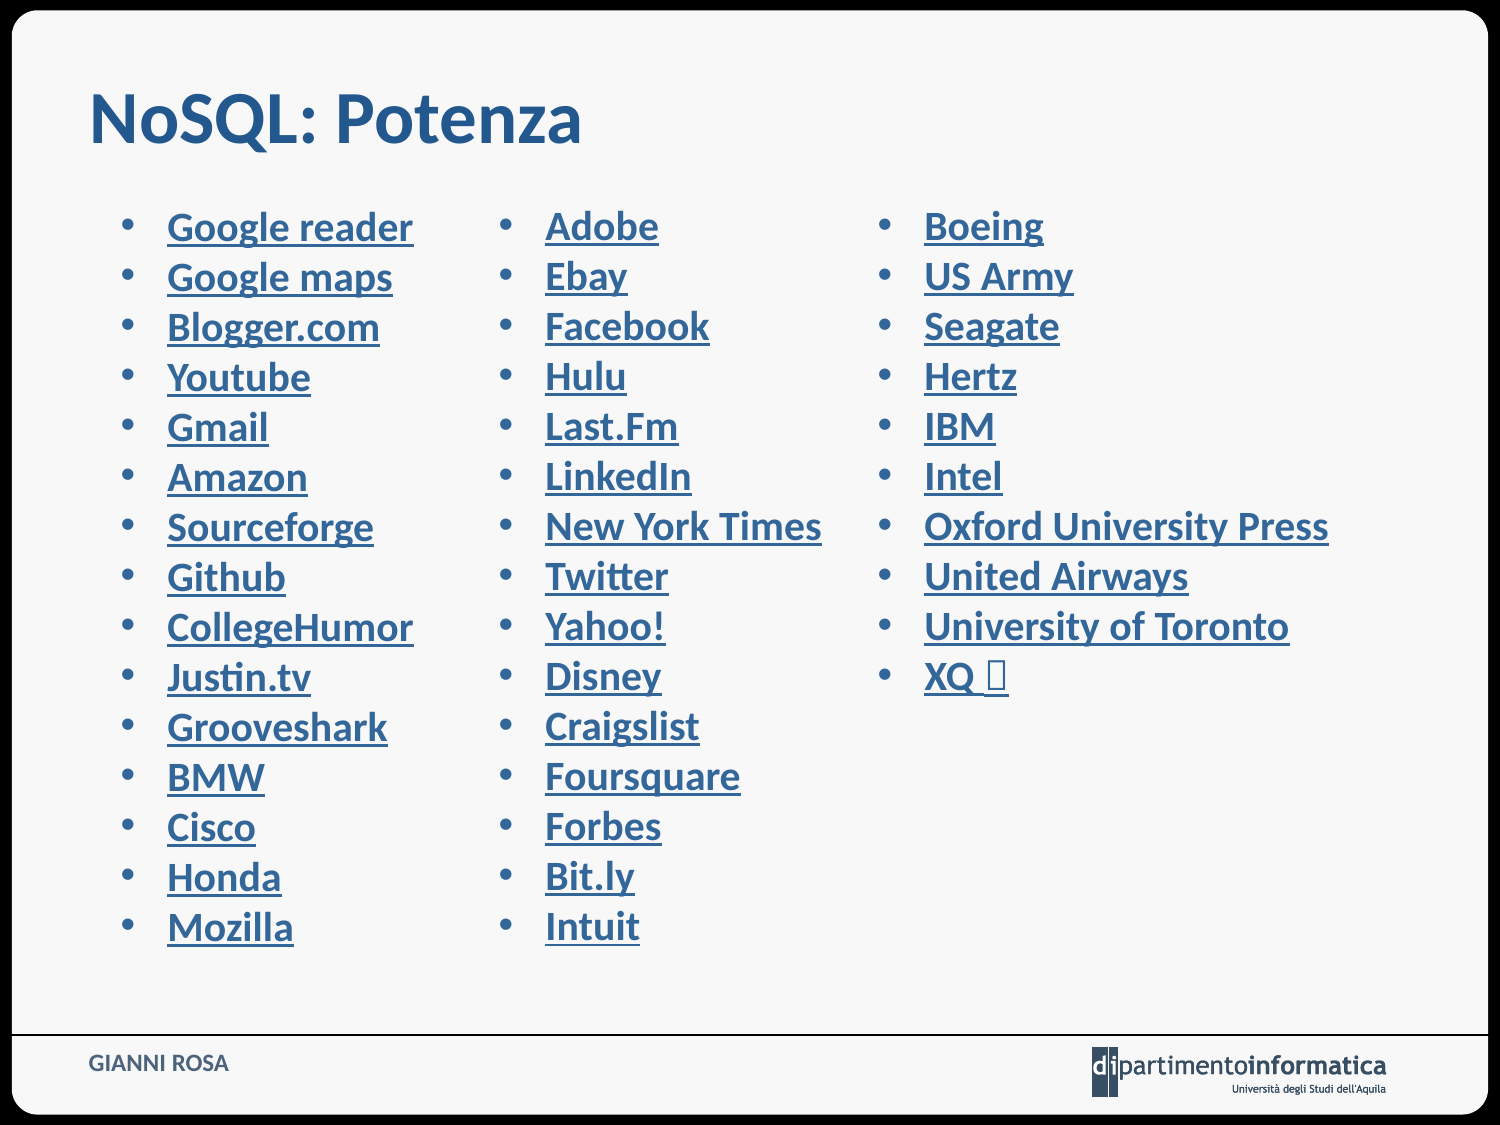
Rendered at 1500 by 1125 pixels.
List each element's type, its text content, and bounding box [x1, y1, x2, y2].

footer GIANNI ROSA [0, 1034, 1500, 1125]
text_box Google reader Google maps Blogger.com Youtube Gmail Amazon Sourceforge Github CollegeHumor Justin.tv Grooveshark BMW Cisco Honda Mozilla [105, 191, 638, 957]
text_box Boeing US Army Seagate Hertz IBM Intel Oxford University Press United Airways University of Toronto XQ  [862, 191, 1395, 752]
title NoSQL: Potenza [75, 70, 1418, 258]
text_box Adobe Ebay Facebook Hulu Last.Fm LinkedIn New York Times Twitter Yahoo! Disney Craigslist Foursquare Forbes Bit.ly Intuit [483, 191, 1016, 1002]
